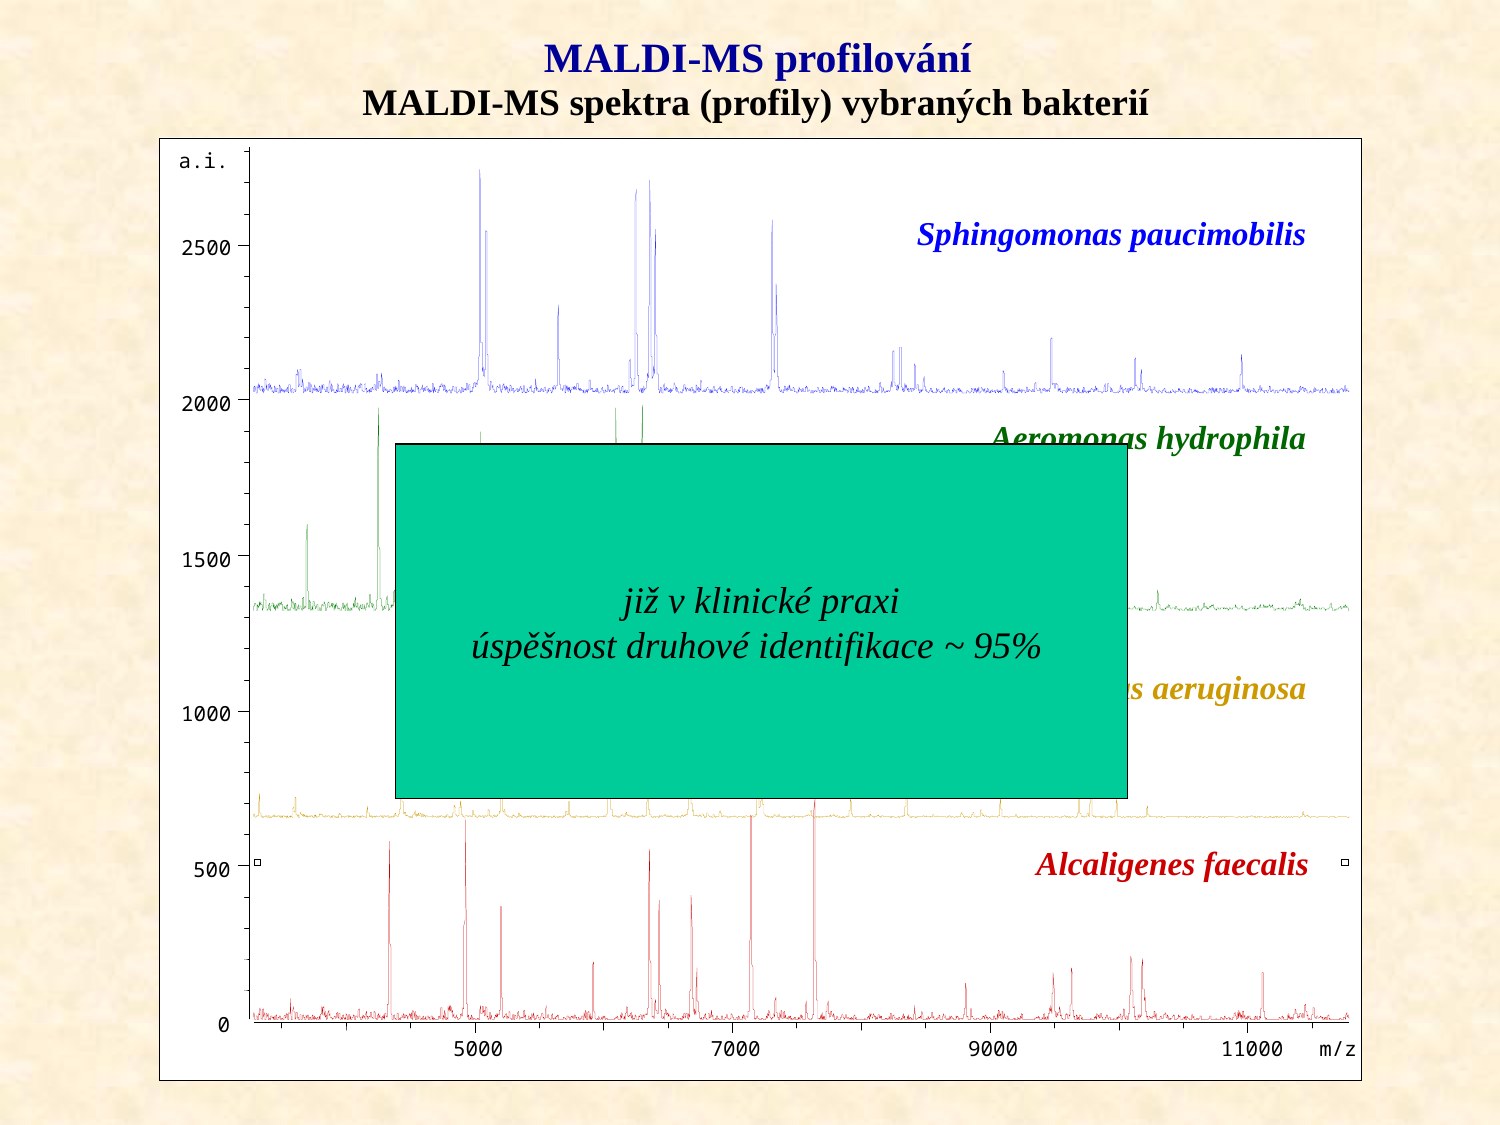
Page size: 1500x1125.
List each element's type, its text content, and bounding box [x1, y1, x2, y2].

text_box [158, 137, 1400, 1083]
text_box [253, 169, 1350, 394]
text_box MALDI-MS spektra (profily) vybraných bakterií [347, 70, 1165, 130]
picture [0, 0, 1500, 1125]
text_box MALDI-MS profilování [528, 23, 987, 89]
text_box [253, 404, 1366, 611]
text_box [253, 619, 1353, 818]
